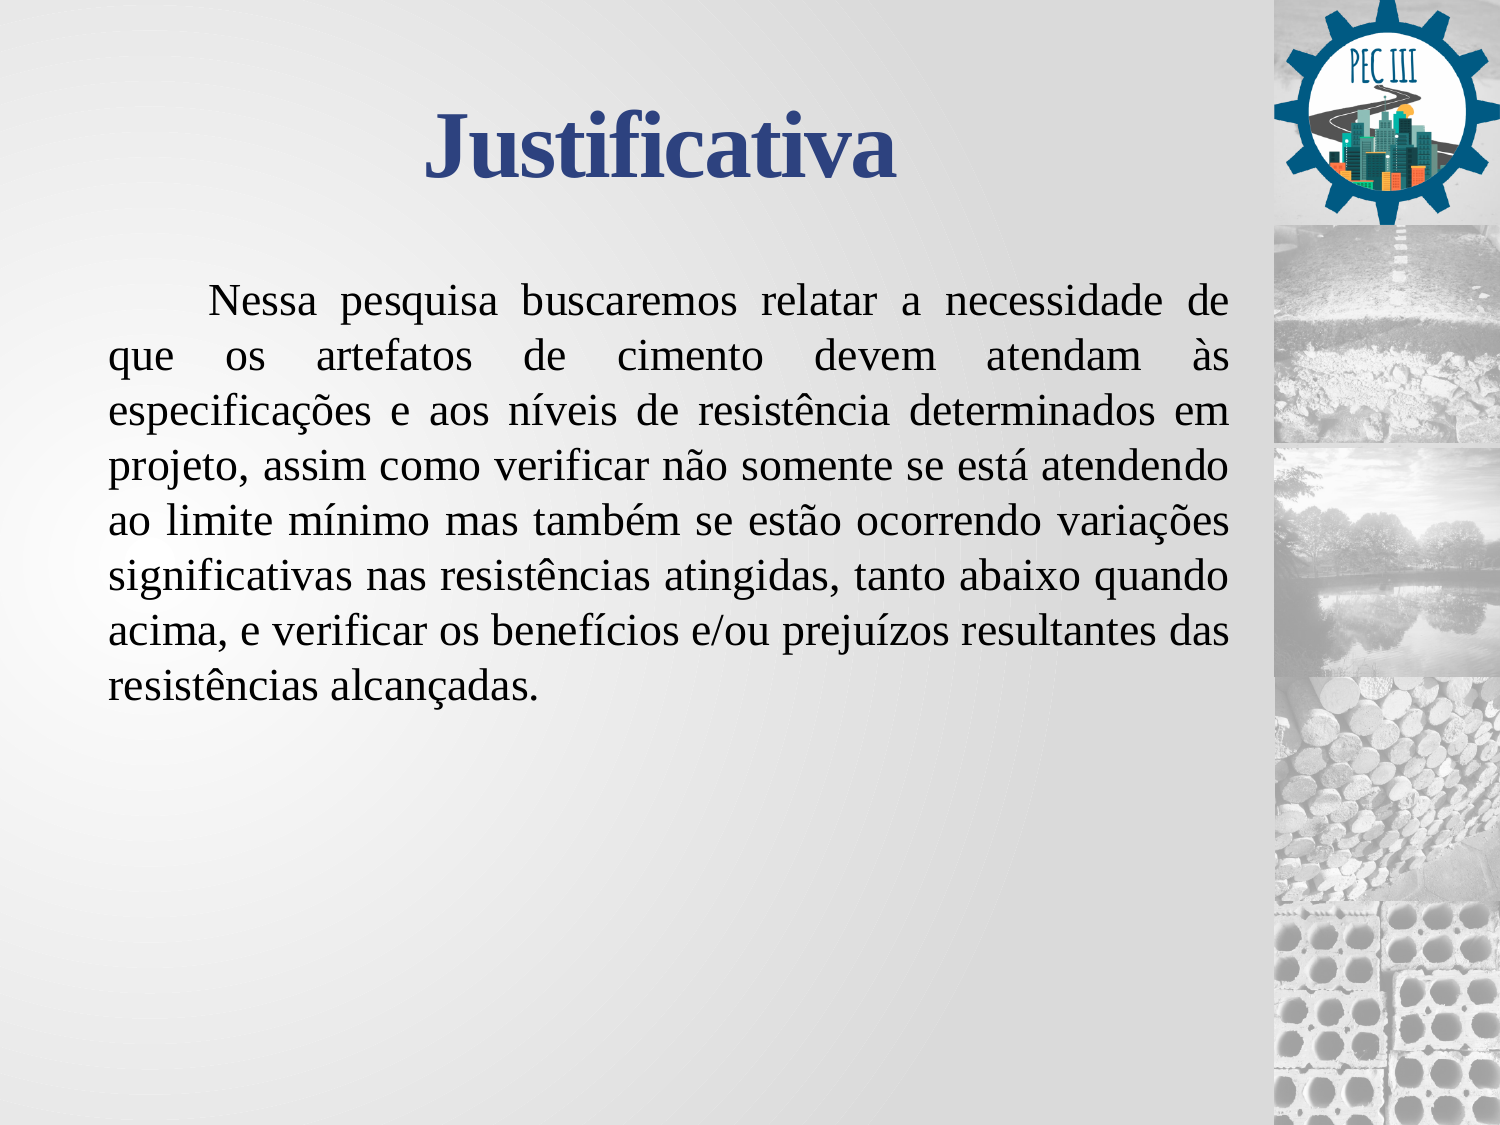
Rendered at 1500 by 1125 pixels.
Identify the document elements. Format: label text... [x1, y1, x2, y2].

list Nessa pesquisa buscaremos relatar a necessidade de que os artefatos de cimento devem atendam às especificações e aos níveis de resistência determinados em projeto, assim como verificar não somente se está atendendo ao limite mínimo mas também se estão ocorrendo variações significativas nas resistências atingidas, tanto abaixo quando acima, e verificar os benefícios e/ou prejuízos resultantes das resistências alcançadas. [75, 262, 1247, 1050]
title Justificativa [75, 45, 1247, 233]
picture [1273, 0, 1500, 1125]
picture [1309, 33, 1465, 190]
picture [1396, 0, 1500, 104]
